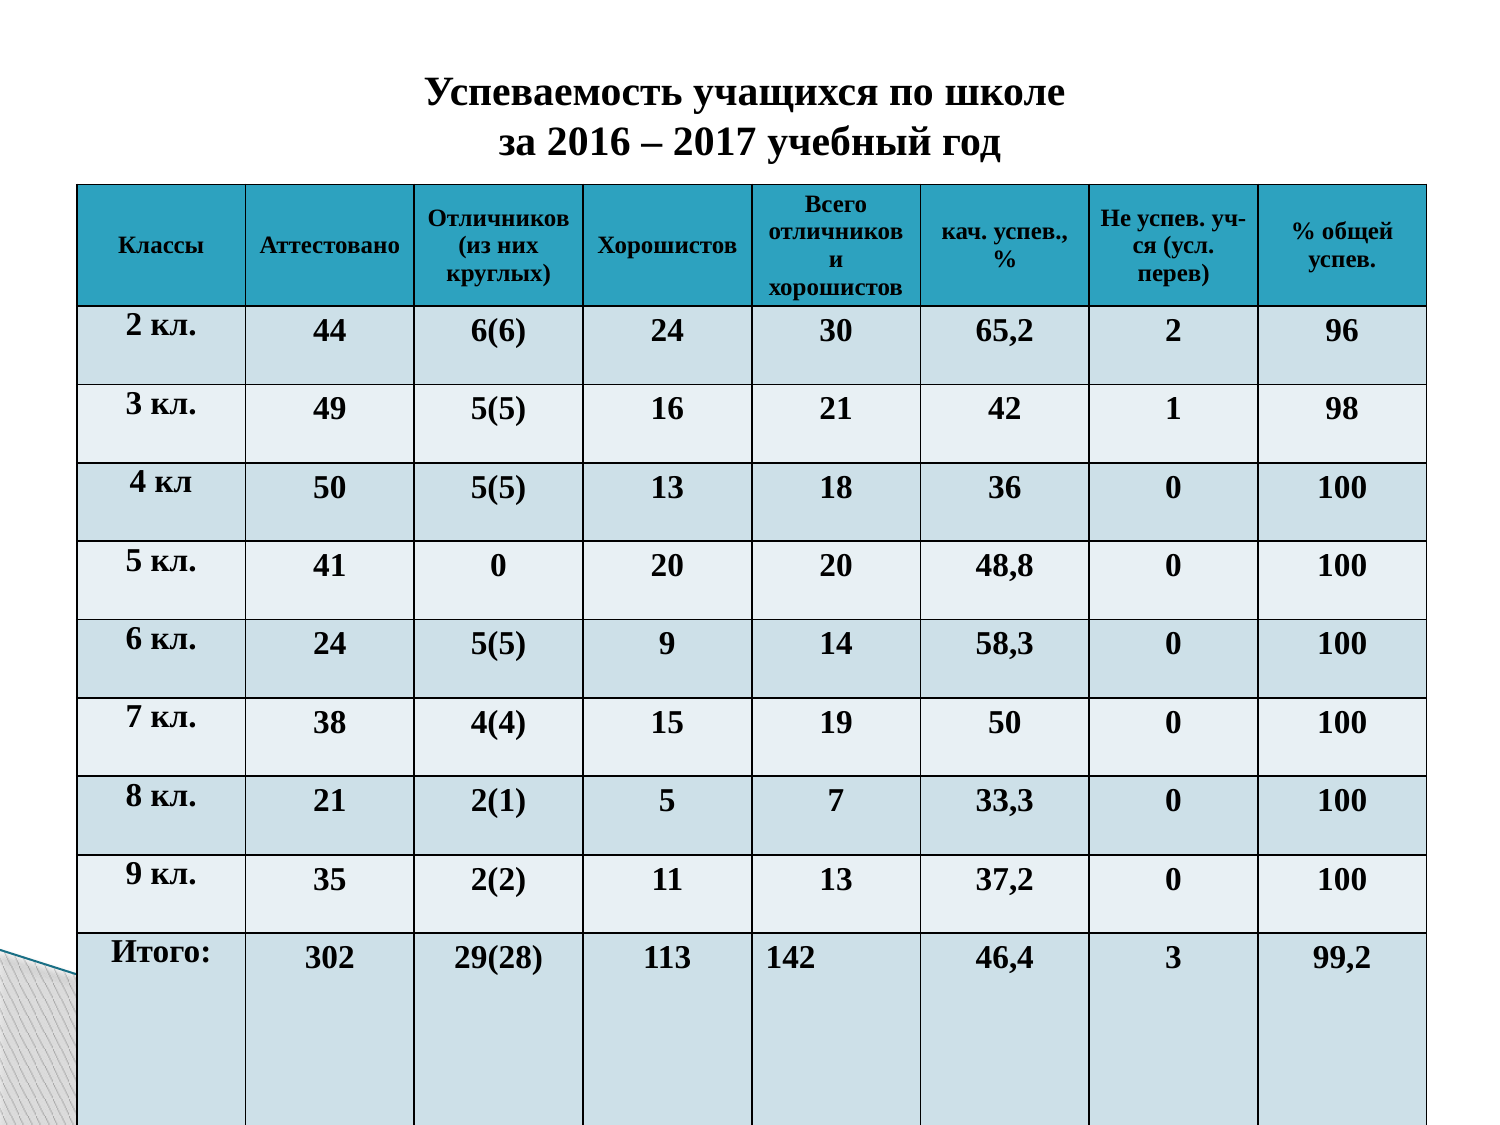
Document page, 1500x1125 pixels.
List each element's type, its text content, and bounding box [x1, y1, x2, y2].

table_cell Бобрышева Алиса – 1 класс [0, 953, 76, 979]
table_cell 2(1) [415, 777, 582, 854]
table_cell 9 кл. [78, 856, 245, 932]
table_cell 36 [921, 464, 1088, 540]
table_cell 0 [1090, 542, 1257, 619]
table_header % общей успев. [1259, 185, 1426, 305]
table_cell 5 [584, 777, 751, 854]
table_cell 50 [246, 464, 413, 540]
table_cell 11 [584, 856, 751, 932]
table_cell 5 кл. [78, 542, 245, 619]
table_header Аттестовано [246, 209, 413, 305]
table_cell 38 [246, 699, 413, 775]
table_cell 100 [1259, 542, 1426, 619]
table_cell 14 [753, 620, 920, 697]
table_cell 4 кл [78, 464, 245, 540]
table_cell 19 [753, 699, 920, 775]
table_header Не успев. уч-ся (усл. перев) [1090, 209, 1257, 305]
table_cell 24 [246, 620, 413, 697]
table_header Всего отличников и хорошистов [753, 209, 920, 305]
table_cell 98 [1259, 385, 1426, 462]
table_cell 0 [1090, 699, 1257, 775]
table_cell 42 [921, 385, 1088, 462]
table_cell 41 [246, 542, 413, 619]
table_cell 29(28) [415, 934, 582, 1125]
table_cell 48,8 [921, 542, 1088, 619]
table_cell 50 [921, 699, 1088, 775]
table_cell 65,2 [921, 307, 1088, 384]
table_cell 100 [1259, 856, 1426, 932]
table_cell 44 [246, 307, 413, 384]
table_cell 13 [753, 856, 920, 932]
table_cell 49 [246, 385, 413, 462]
table_cell 0 [1090, 856, 1257, 932]
table_cell 9 [584, 620, 751, 697]
table_cell 30 [753, 307, 920, 384]
table_header Отличников (из них круглых) [415, 209, 582, 305]
table_cell 100 [1259, 620, 1426, 697]
table_cell 20 [753, 542, 920, 619]
table_cell 7 [753, 777, 920, 854]
table_cell 113 [584, 934, 751, 1125]
table_cell 100 [1259, 699, 1426, 775]
table_cell 21 [753, 385, 920, 462]
table_cell 302 [246, 934, 413, 1125]
table_cell 0 [1090, 464, 1257, 540]
title Успеваемость учащихся по школе за 2016 – 2017 учебный год [75, 19, 1425, 209]
table_header Классы [78, 209, 245, 305]
table_cell 0 [415, 542, 582, 619]
table_cell 20 [584, 542, 751, 619]
table_cell 35 [246, 856, 413, 932]
table_cell 37,2 [921, 856, 1088, 932]
table_cell 8 кл. [78, 777, 245, 854]
table_cell 58,3 [921, 620, 1088, 697]
table_cell 46,4 [921, 934, 1088, 1125]
table_cell 1 [1090, 385, 1257, 462]
table_cell 5(5) [415, 464, 582, 540]
table_header кач. успев., % [921, 209, 1088, 305]
table_header Хорошистов [584, 209, 751, 305]
table_cell 21 [246, 777, 413, 854]
table_cell 0 [1090, 620, 1257, 697]
table_cell 5(5) [415, 385, 582, 462]
table_cell 16 [584, 385, 751, 462]
table_cell 2(2) [415, 856, 582, 932]
table_cell 33,3 [921, 777, 1088, 854]
table_cell 5(5) [415, 620, 582, 697]
table_cell 18 [753, 464, 920, 540]
table_cell 24 [584, 307, 751, 384]
table_cell 15 [584, 699, 751, 775]
table_cell 7 кл. [78, 699, 245, 775]
table_cell 0 [1090, 777, 1257, 854]
table_cell 96 [1259, 307, 1426, 384]
table_cell 100 [1259, 464, 1426, 540]
table_cell 3 кл. [78, 385, 245, 462]
table_cell 6 кл. [78, 620, 245, 697]
table_cell 13 [584, 464, 751, 540]
table_cell 4(4) [415, 699, 582, 775]
table_cell 2 [1090, 307, 1257, 384]
table_cell Итого: [78, 934, 245, 1125]
table_cell 6(6) [415, 307, 582, 384]
table_cell 142 [753, 934, 920, 1125]
table_cell 100 [1259, 777, 1426, 854]
table_cell 99,2 [1259, 934, 1426, 1125]
table_cell 3 [1090, 934, 1257, 1125]
table_cell 2 кл. [78, 307, 245, 384]
